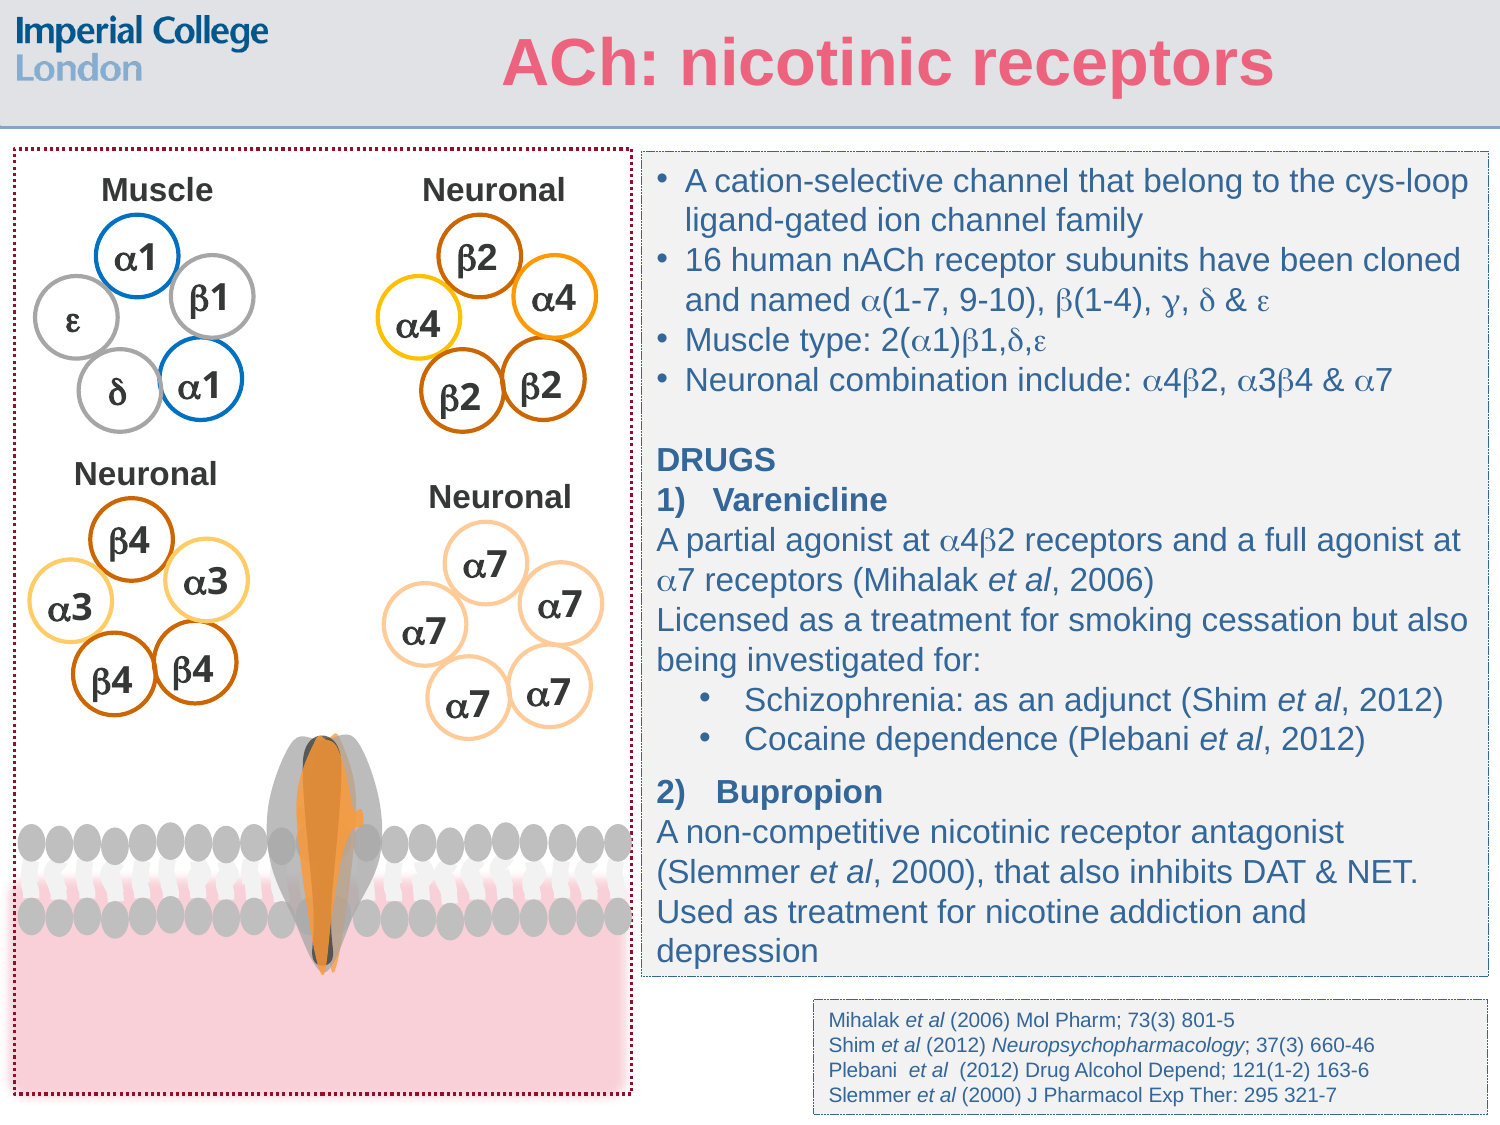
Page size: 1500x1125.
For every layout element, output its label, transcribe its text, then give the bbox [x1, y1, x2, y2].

text_box A cation-selective channel that belong to the cys-loop ligand-gated ion channel family 16 human nACh receptor subunits have been cloned and named (1-7, 9-10), (1-4), ,  &  Muscle type: 2(1)1,, Neuronal combination include: 42, 34 & 7 DRUGS Varenicline A partial agonist at 42 receptors and a full agonist at 7 receptors (Mihalak et al, 2006) Licensed as a treatment for smoking cessation but also being investigated for: Schizophrenia: as an adjunct (Shim et al, 2012) Cocaine dependence (Plebani et al, 2012) Bupropion A non-competitive nicotinic receptor antagonist (Slemmer et al, 2000), that also inhibits DAT & NET. Used as treatment for nicotine addiction and depression [641, 151, 1489, 977]
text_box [265, 727, 384, 977]
text_box ACh: nicotinic receptors [277, 11, 1500, 107]
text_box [383, 467, 603, 740]
picture [0, 0, 1500, 129]
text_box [29, 444, 249, 716]
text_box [389, 822, 633, 941]
text_box [14, 148, 632, 823]
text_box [377, 160, 597, 433]
text_box Mihalak et al (2006) Mol Pharm; 73(3) 801-5 Shim et al (2012) Neuropsychopharmacology; 37(3) 660-46 Plebani et al (2012) Drug Alcohol Depend; 121(1-2) 163-6 Slemmer et al (2000) J Pharmacol Exp Ther: 295 321-7 [813, 999, 1488, 1115]
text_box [34, 160, 255, 433]
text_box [17, 822, 260, 941]
text_box [14, 946, 632, 1094]
